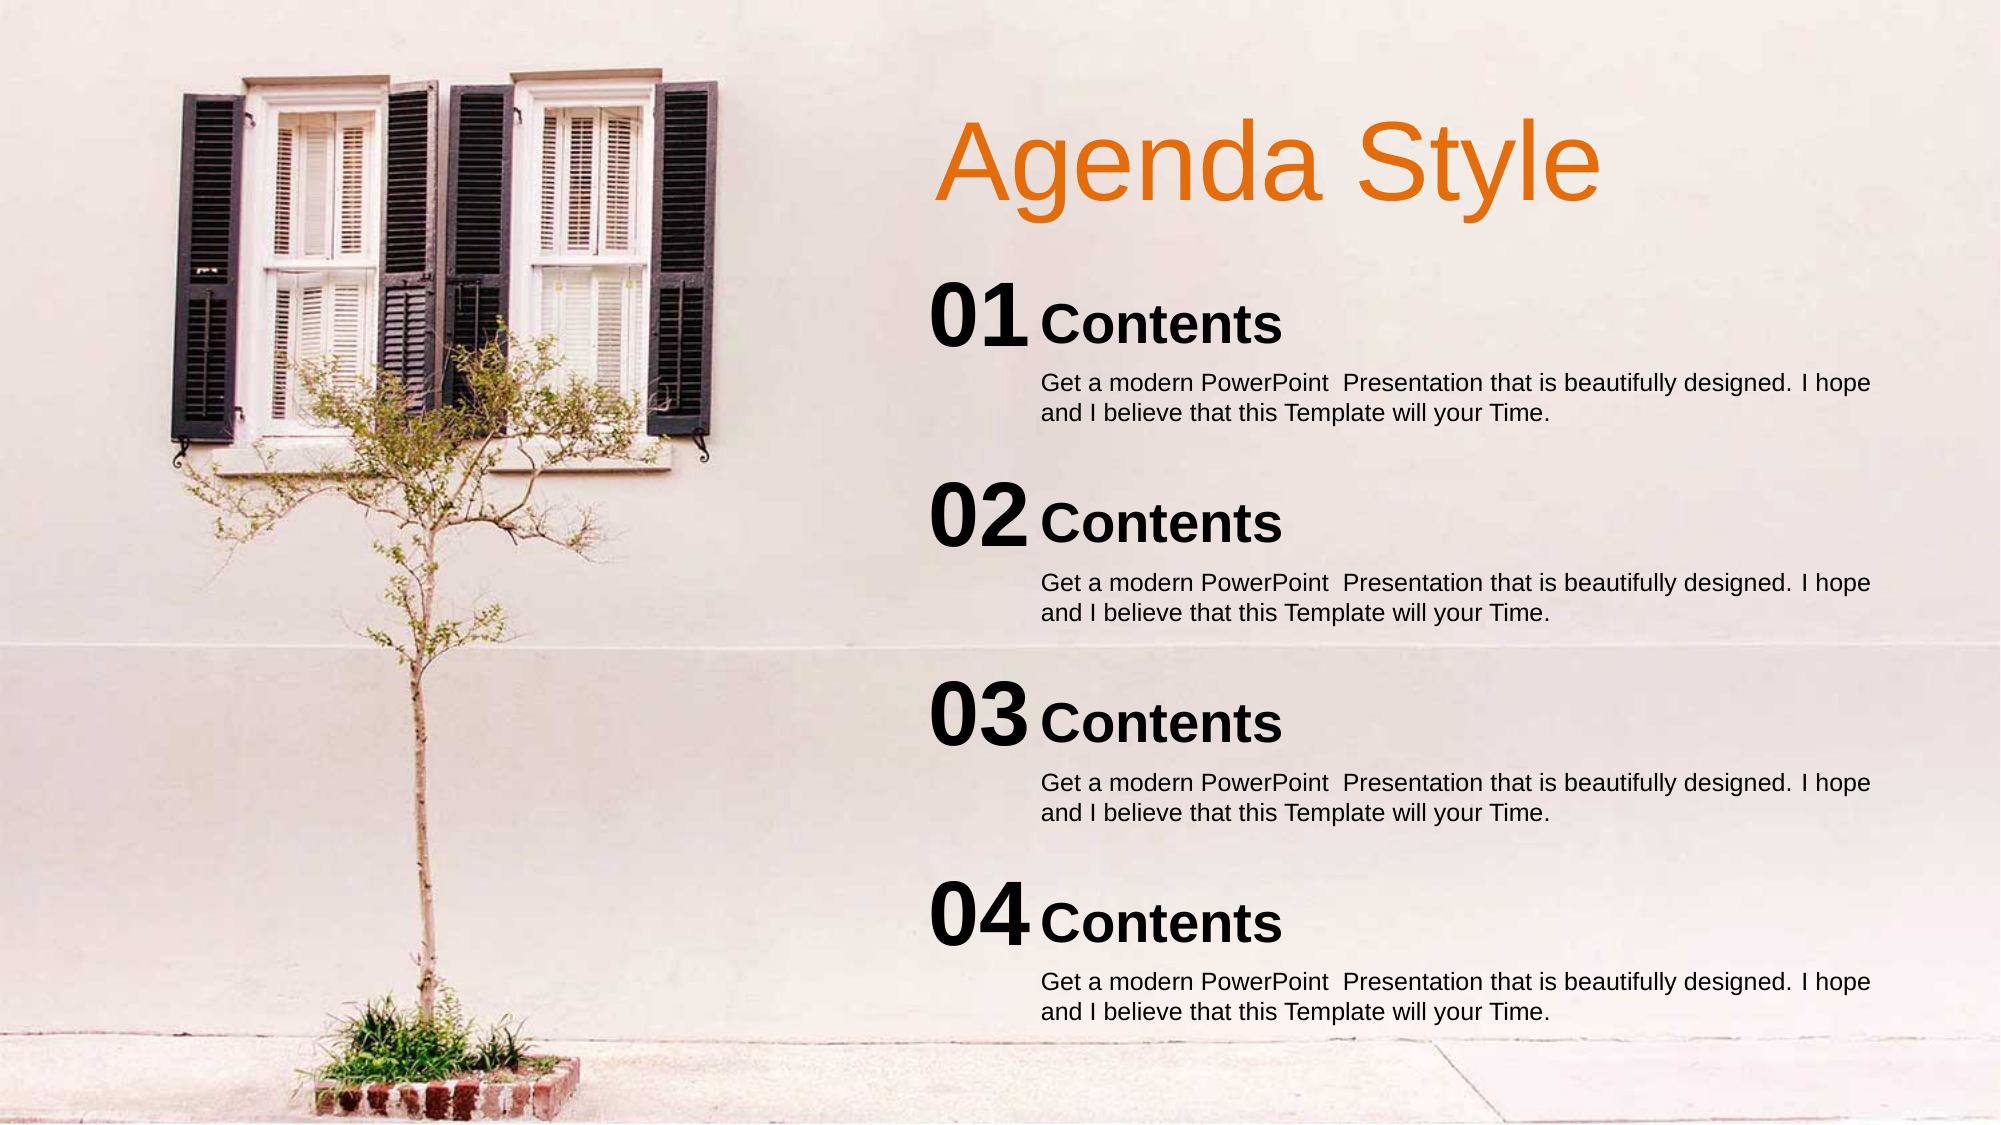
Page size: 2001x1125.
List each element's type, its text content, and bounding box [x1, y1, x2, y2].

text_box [898, 646, 1926, 835]
picture [0, 0, 2001, 1125]
text_box Agenda Style [920, 80, 1870, 231]
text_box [898, 447, 1926, 635]
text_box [898, 846, 1926, 1035]
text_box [898, 247, 1926, 436]
